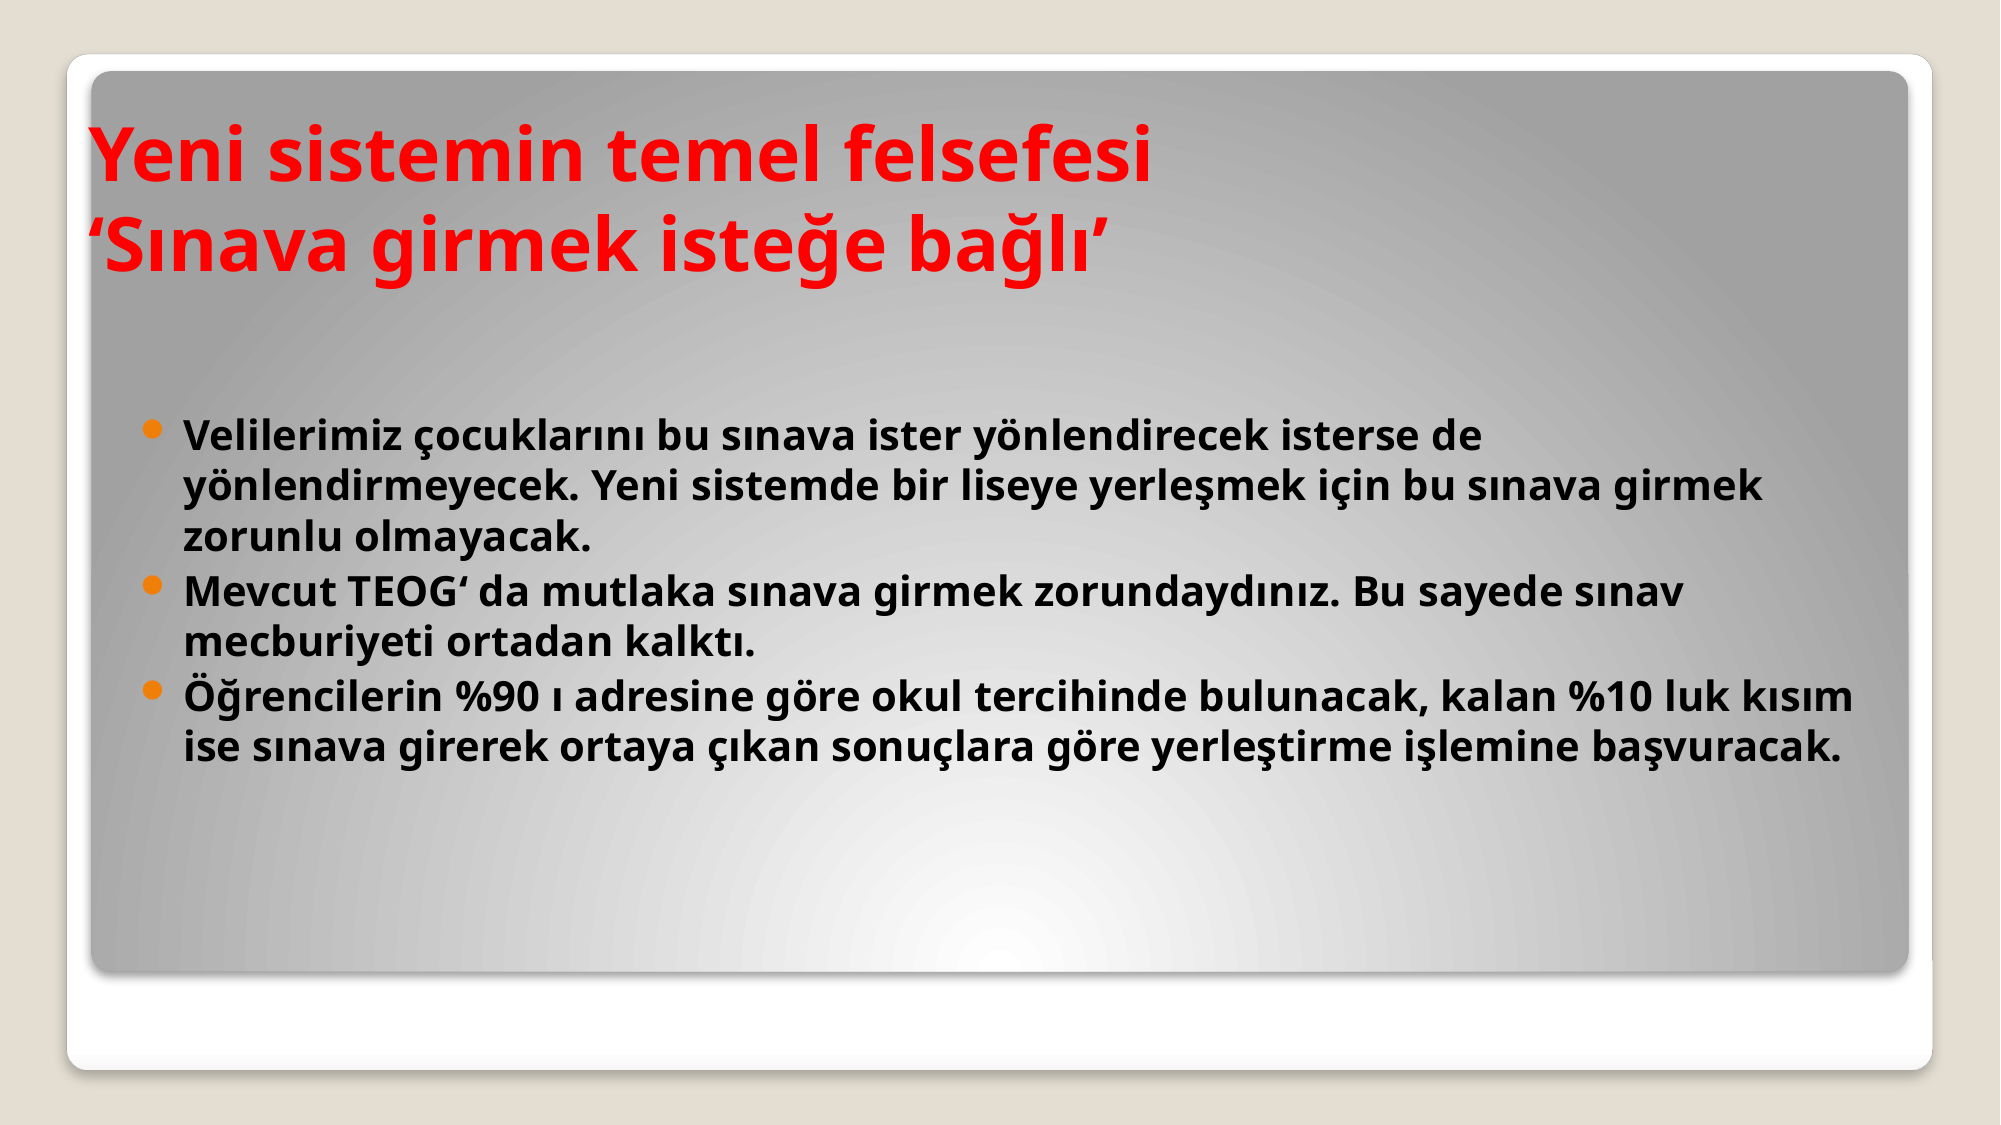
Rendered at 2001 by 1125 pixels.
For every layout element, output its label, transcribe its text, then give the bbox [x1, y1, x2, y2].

title Yeni sistemin temel felsefesi ‘Sınava girmek isteğe bağlı’ [73, 98, 1916, 384]
list Velilerimiz çocuklarını bu sınava ister yönlendirecek isterse de yönlendirmeyecek. Yeni sistemde bir liseye yerleşmek için bu sınava girmek zorunlu olmayacak. Mevcut TEOG‘ da mutlaka sınava girmek zorundaydınız. Bu sayede sınav mecburiyeti ortadan kalktı. Öğrencilerin %90 ı adresine göre okul tercihinde bulunacak, kalan %10 luk kısım ise sınava girerek ortaya çıkan sonuçlara göre yerleştirme işlemine başvuracak. [110, 338, 1900, 1014]
